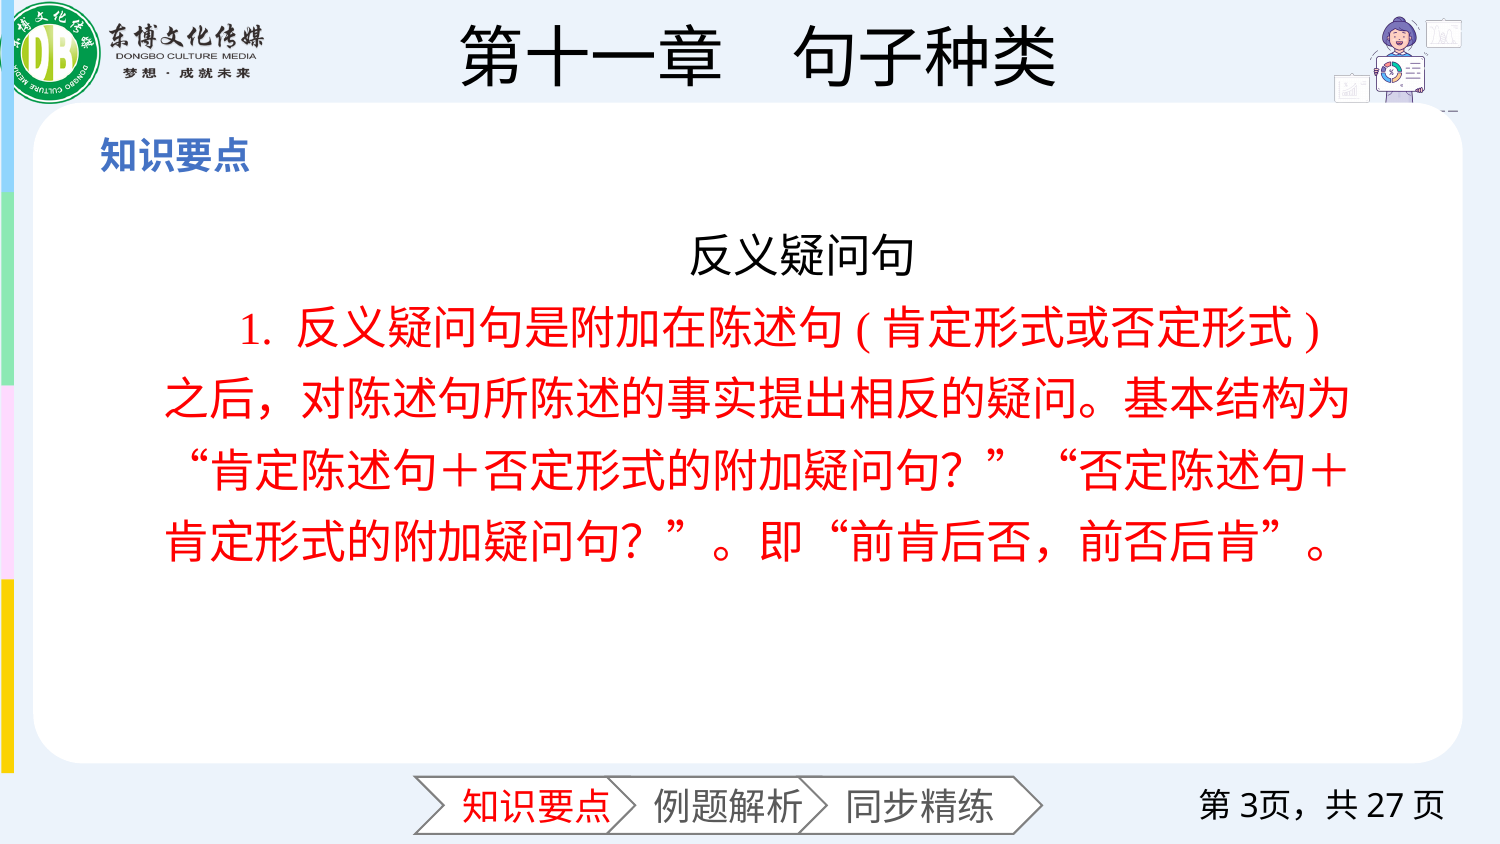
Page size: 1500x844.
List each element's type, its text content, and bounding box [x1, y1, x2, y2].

text_box 反义疑问句 1. 反义疑问句是附加在陈述句(肯定形式或否定形式)之后，对陈述句所陈述的事实提出相反的疑问。基本结构为“肯定陈述句＋否定形式的附加疑问句？”“否定陈述句＋肯定形式的附加疑问句？”。即“前肯后否，前否后肯”。 [148, 203, 1382, 659]
picture [14, 1, 265, 104]
picture [1312, 0, 1487, 131]
